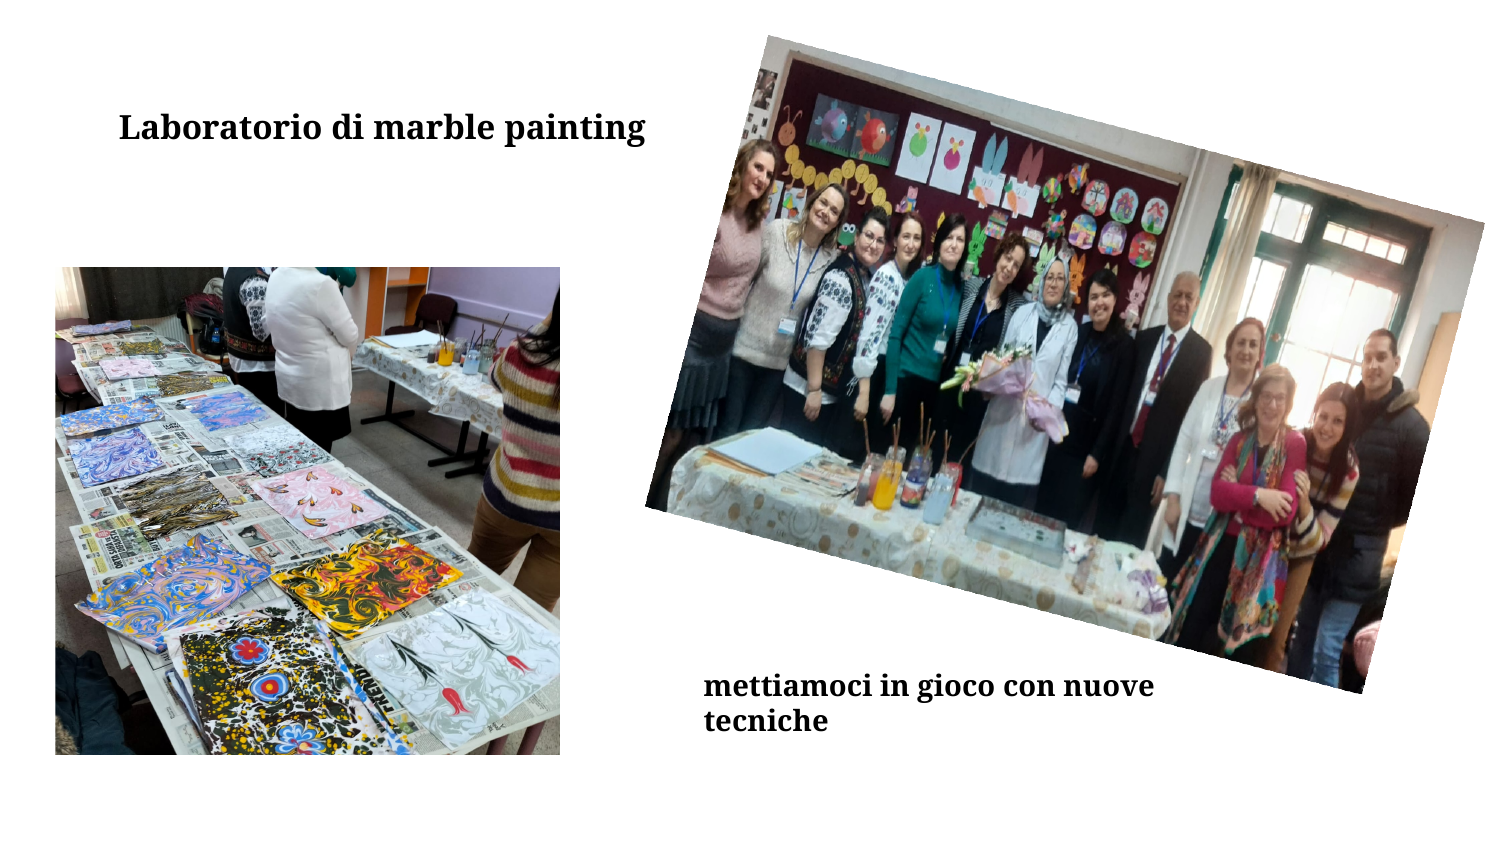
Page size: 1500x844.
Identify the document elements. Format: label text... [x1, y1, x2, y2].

picture [646, 36, 1484, 694]
picture [55, 266, 561, 755]
text_box Laboratorio di marble painting [103, 90, 701, 161]
text_box mettiamoci in gioco con nuove tecniche [688, 652, 1194, 753]
